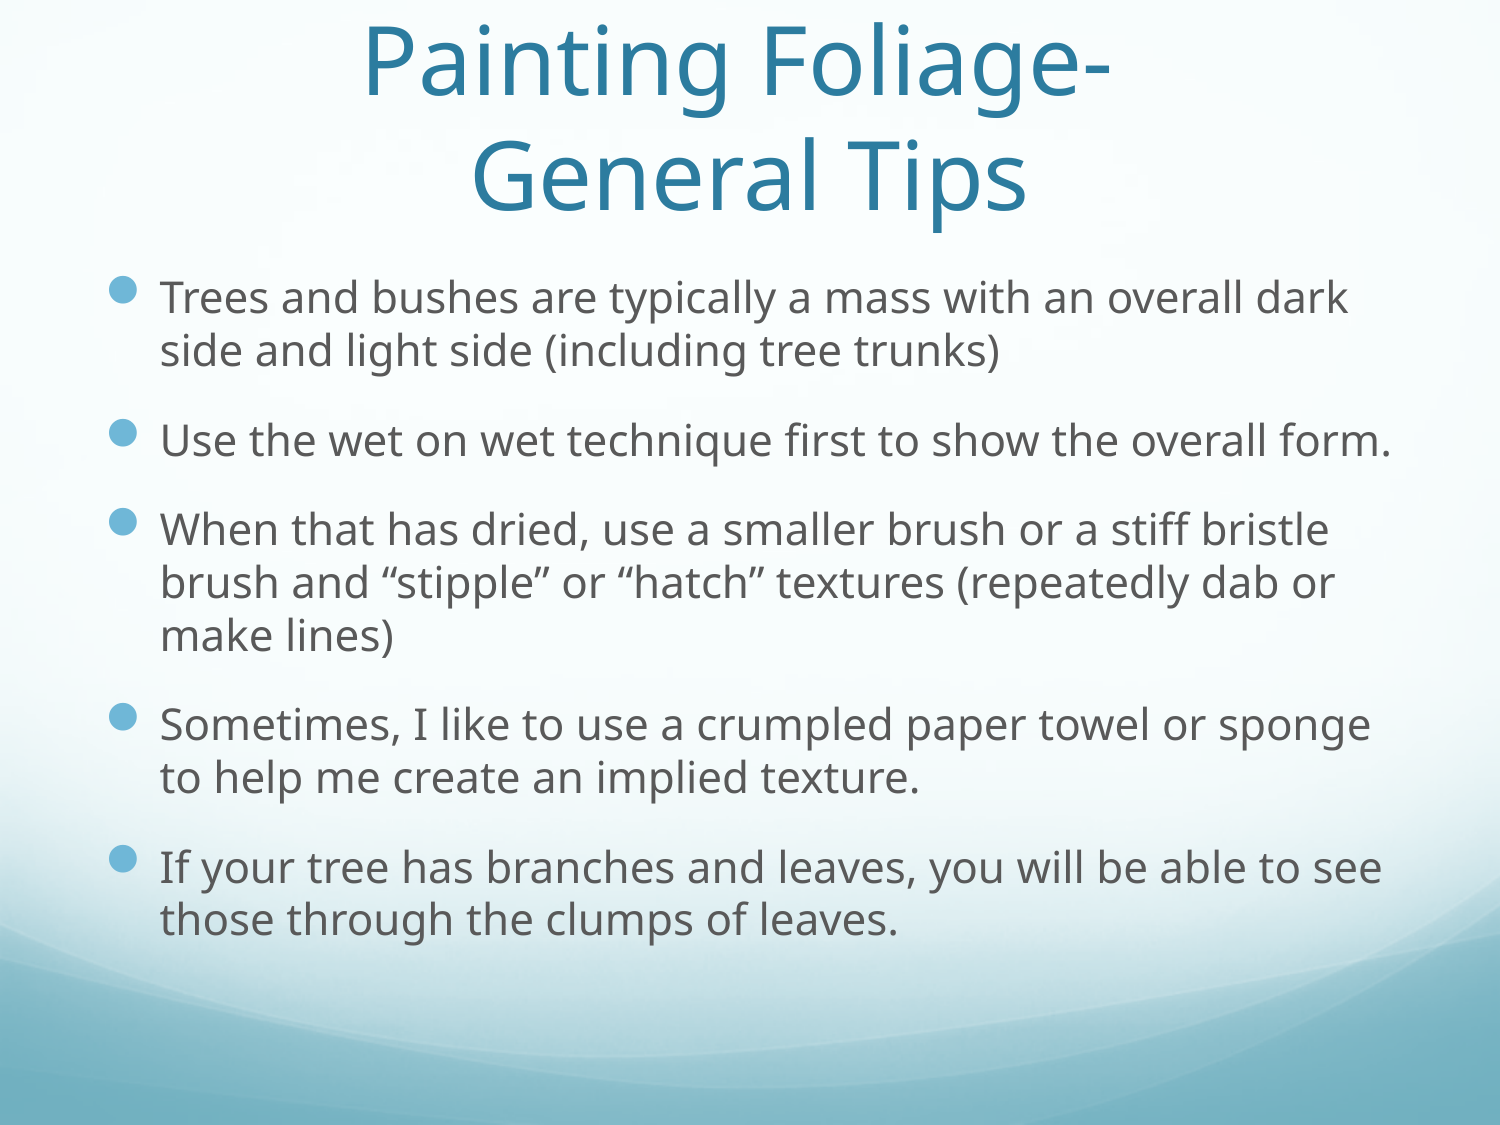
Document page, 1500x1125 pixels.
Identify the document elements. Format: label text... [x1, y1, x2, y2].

list Trees and bushes are typically a mass with an overall dark side and light side (including tree trunks) Use the wet on wet technique first to show the overall form. When that has dried, use a smaller brush or a stiff bristle brush and “stipple” or “hatch” textures (repeatedly dab or make lines) Sometimes, I like to use a crumpled paper towel or sponge to help me create an implied texture. If your tree has branches and leaves, you will be able to see those through the clumps of leaves. [90, 262, 1410, 975]
title Painting Foliage- General Tips [90, 17, 1410, 237]
